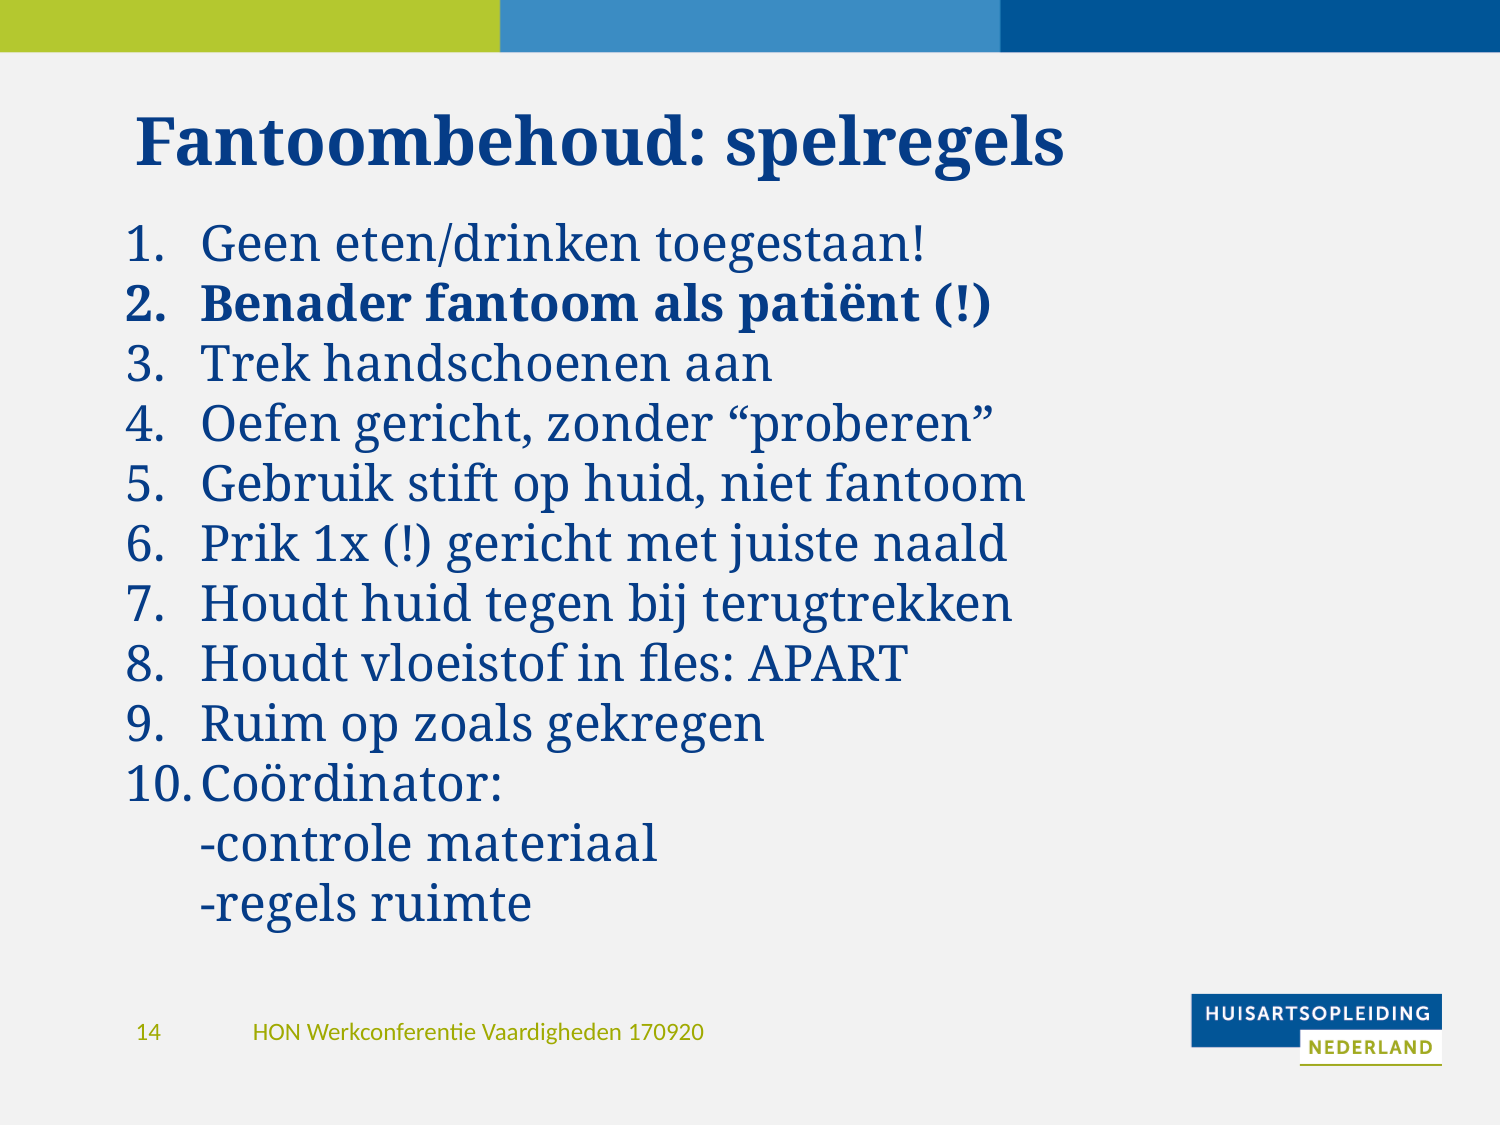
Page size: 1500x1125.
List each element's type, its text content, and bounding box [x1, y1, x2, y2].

title Fantoombehoud: spelregels [120, 45, 1425, 233]
slide_number 14 [120, 1004, 210, 1057]
text_box Geen eten/drinken toegestaan! Benader fantoom als patiënt (!) Trek handschoenen aan Oefen gericht, zonder “proberen” Gebruik stift op huid, niet fantoom Prik 1x (!) gericht met juiste naald Houdt huid tegen bij terugtrekken Houdt vloeistof in fles: APART Ruim op zoals gekregen Coördinator: -controle materiaal -regels ruimte [110, 203, 1115, 939]
picture [0, 0, 1500, 1125]
footer HON Werkconferentie Vaardigheden 170920 [237, 1004, 988, 1057]
